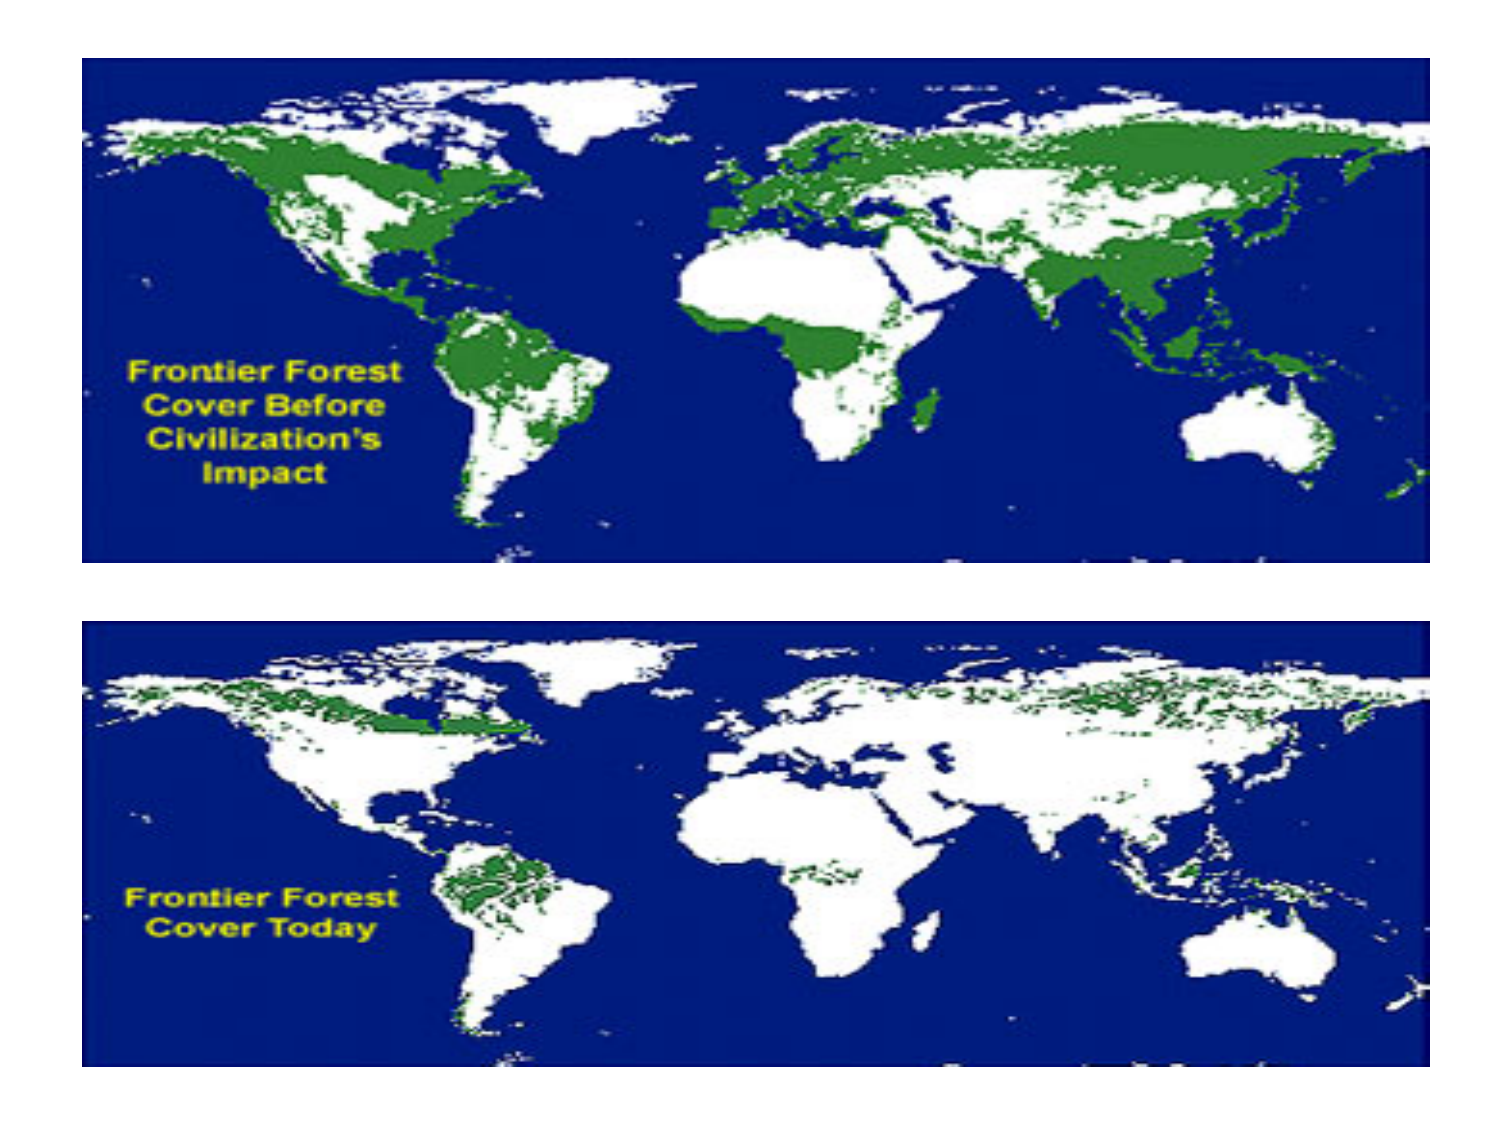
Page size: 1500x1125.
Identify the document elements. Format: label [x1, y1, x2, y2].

picture [81, 58, 1430, 563]
picture [81, 620, 1430, 1067]
